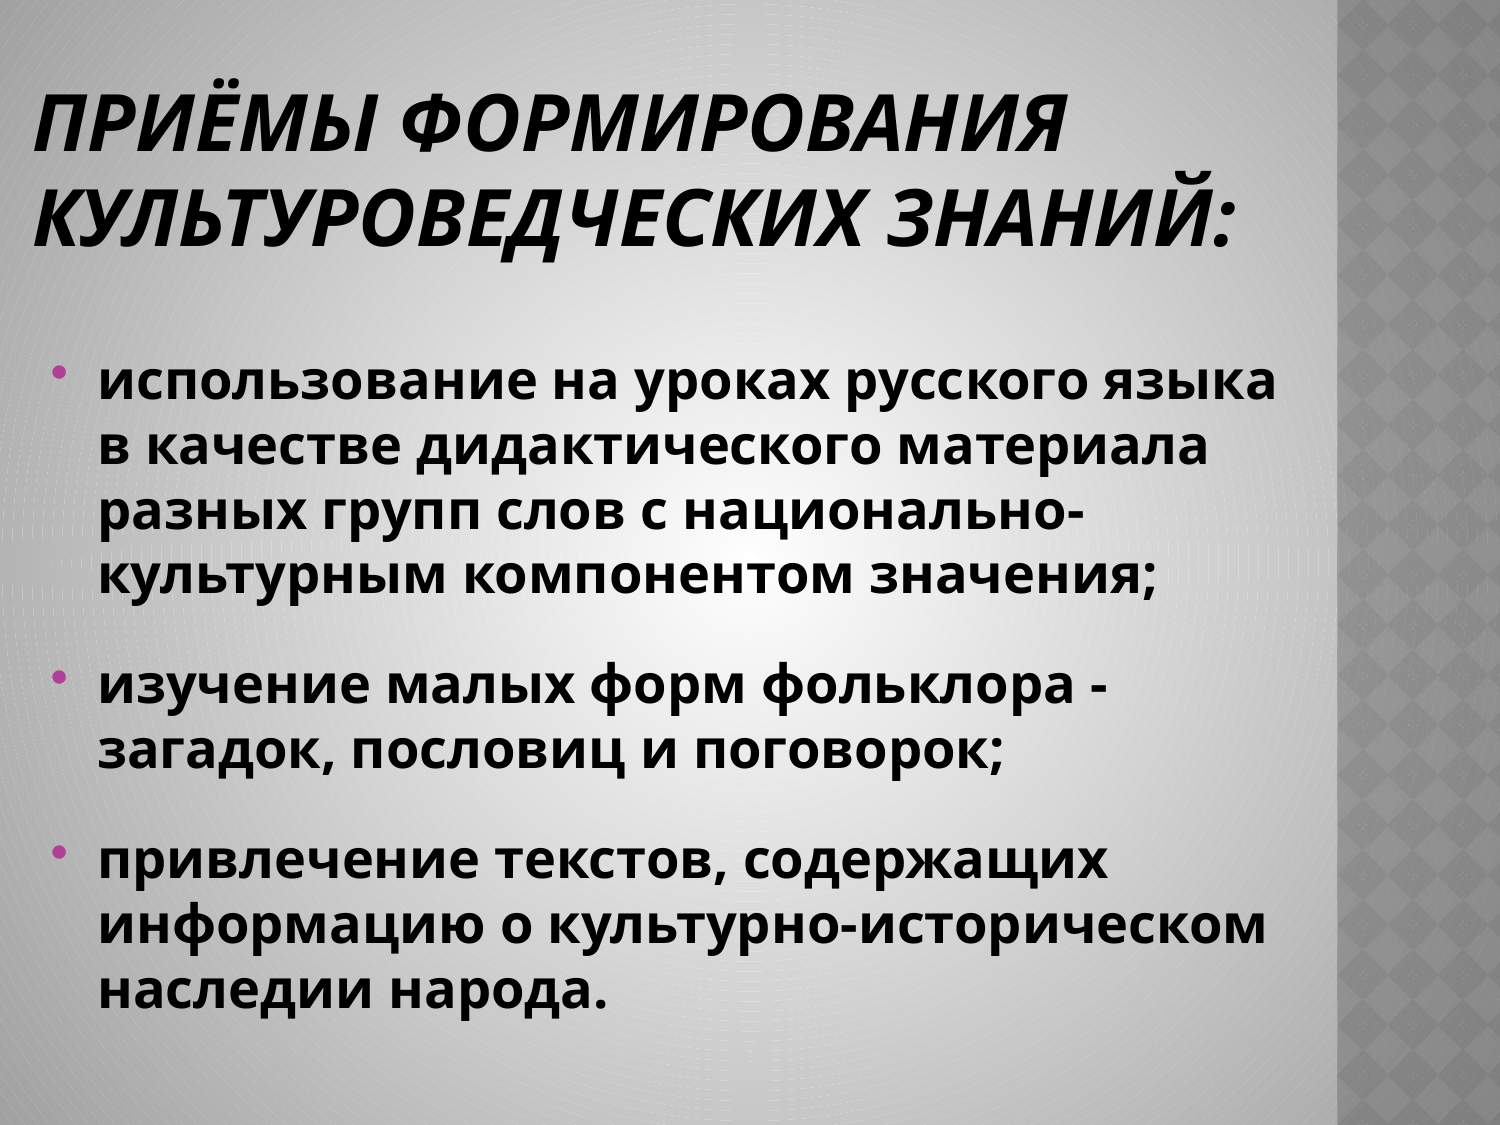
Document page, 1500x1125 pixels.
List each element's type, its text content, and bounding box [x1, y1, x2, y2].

title приёмы формирования культуроведческих знаний: [24, 52, 1338, 263]
list использование на уроках русского языка в качестве дидактического материала разных групп слов с национально-культурным компонентом значения; изучение малых форм фольклора - загадок, пословиц и поговорок; привлечение текстов, содержащих информацию о культурно-историческом наследии народа. [37, 337, 1338, 1060]
